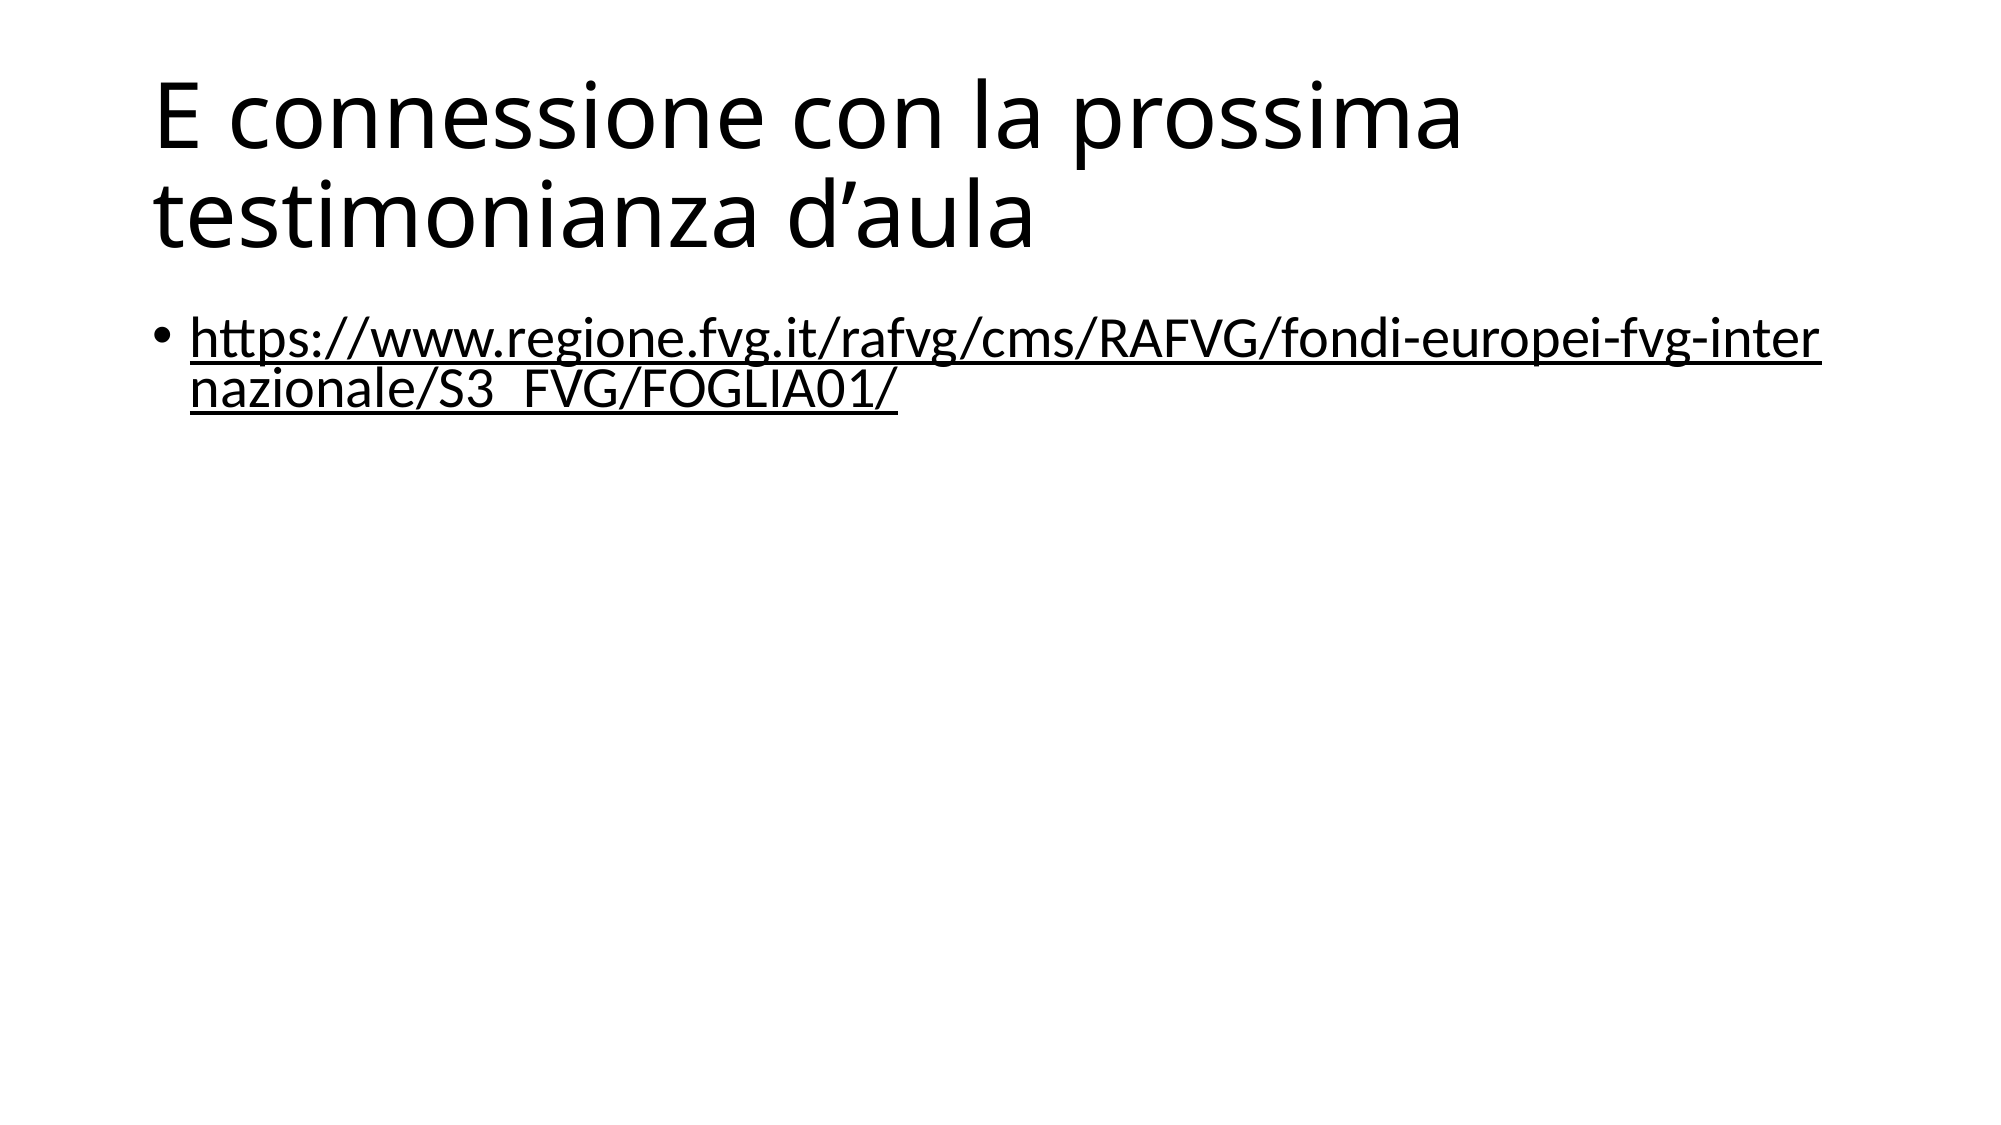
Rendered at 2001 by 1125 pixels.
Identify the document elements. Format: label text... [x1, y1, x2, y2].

title E connessione con la prossima testimonianza d’aula [137, 59, 1863, 278]
list https://www.regione.fvg.it/rafvg/cms/RAFVG/fondi-europei-fvg-internazionale/S3_FVG/FOGLIA01/ [137, 299, 1863, 1014]
